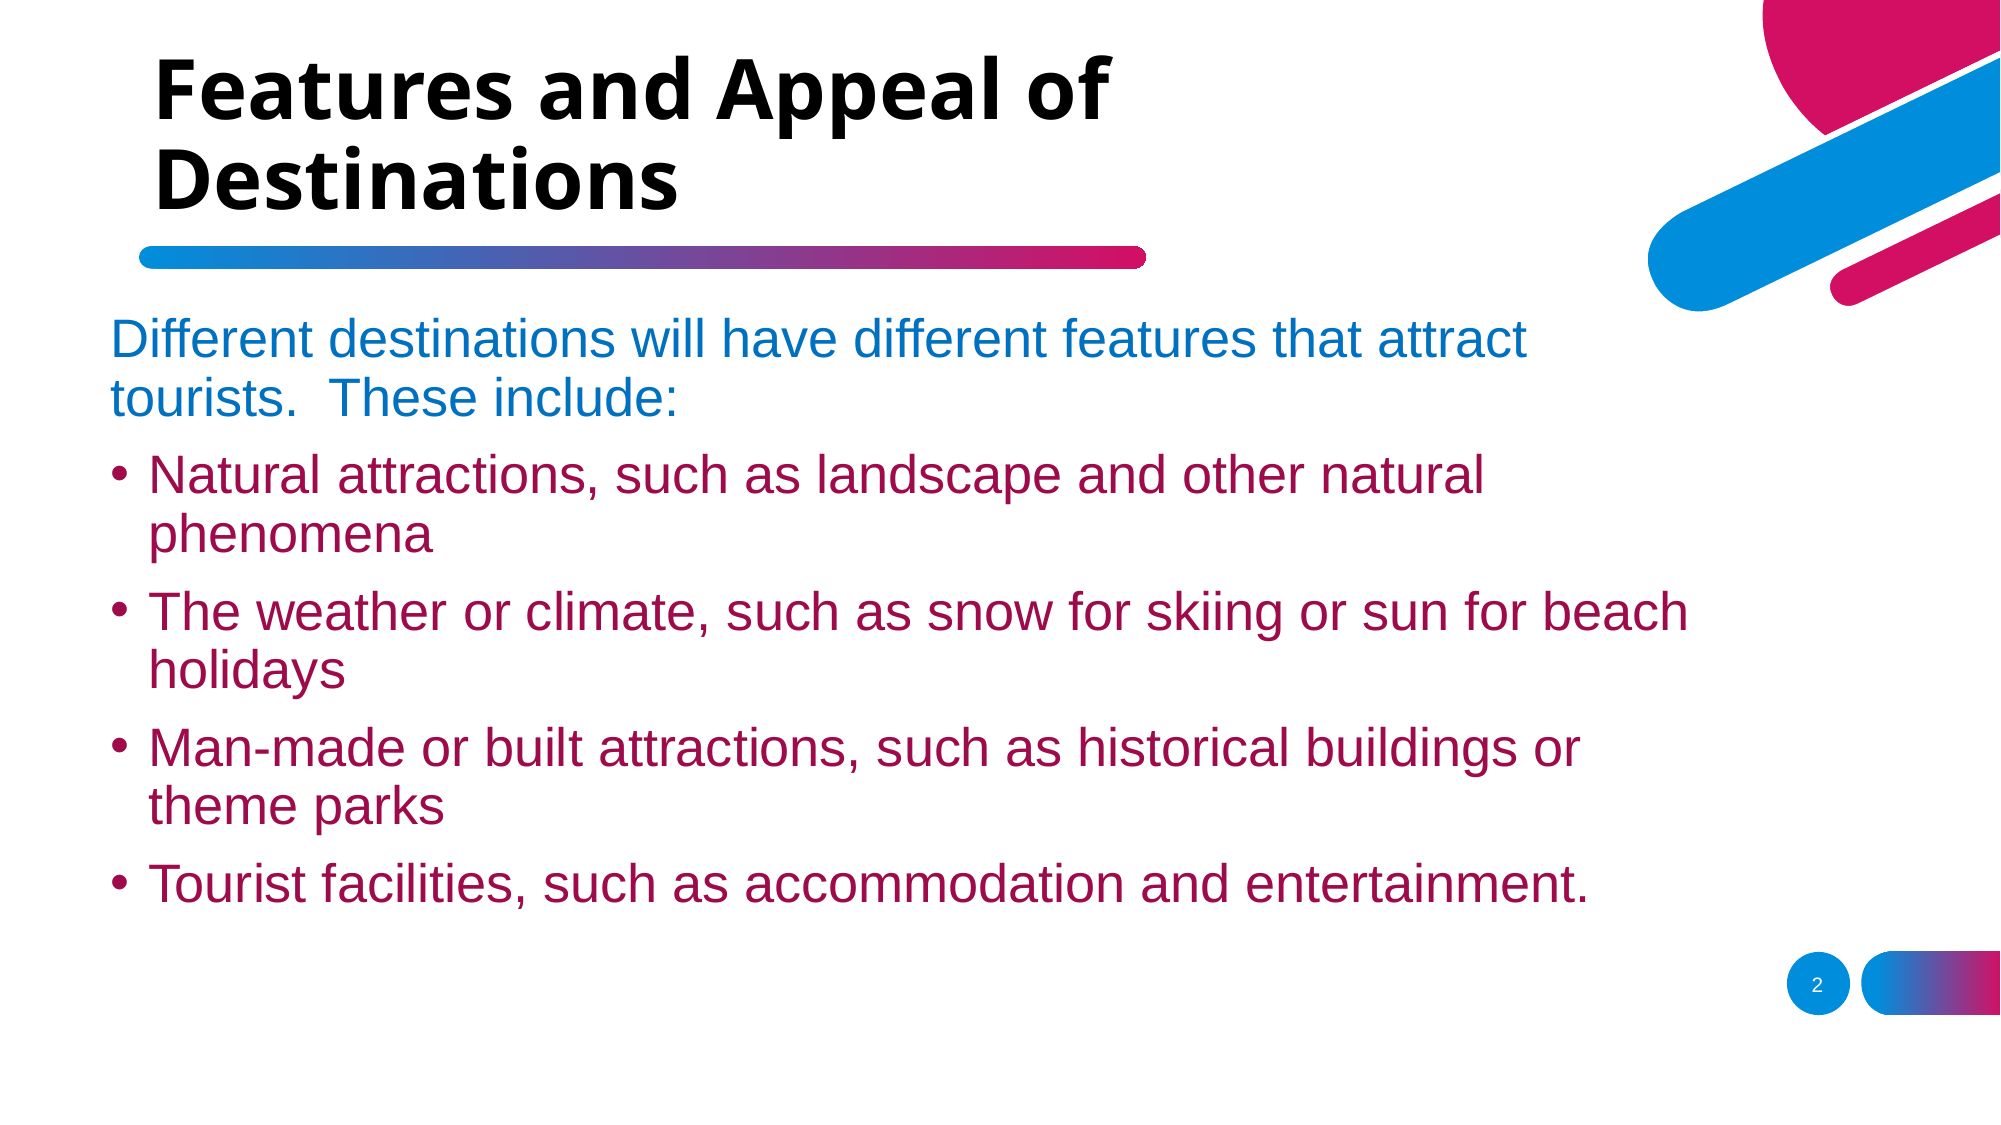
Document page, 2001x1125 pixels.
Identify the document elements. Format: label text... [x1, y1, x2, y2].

slide_number 2 [1772, 954, 1863, 1015]
title Features and Appeal of Destinations [137, 59, 1623, 215]
list Different destinations will have different features that attract tourists. These include: Natural attractions, such as landscape and other natural phenomena The weather or climate, such as snow for skiing or sun for beach holidays Man-made or built attractions, such as historical buildings or theme parks Tourist facilities, such as accommodation and entertainment. [95, 303, 1717, 934]
